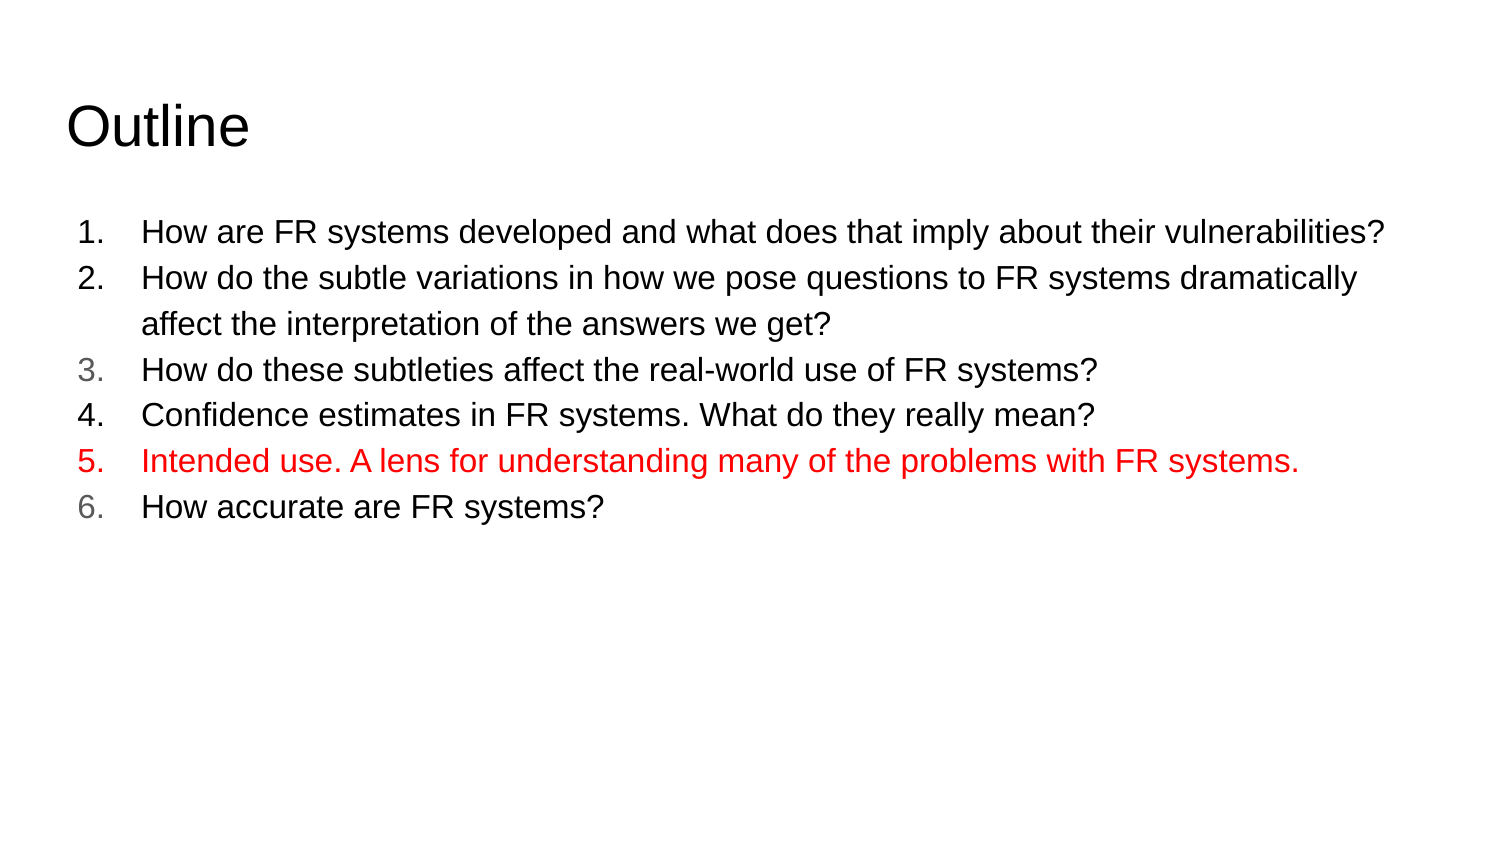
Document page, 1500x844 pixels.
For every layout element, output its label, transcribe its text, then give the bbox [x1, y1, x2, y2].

title Outline [51, 72, 1449, 167]
list How are FR systems developed and what does that imply about their vulnerabilities? How do the subtle variations in how we pose questions to FR systems dramatically affect the interpretation of the answers we get? How do these subtleties affect the real-world use of FR systems? Confidence estimates in FR systems. What do they really mean? Intended use. A lens for understanding many of the problems with FR systems. How accurate are FR systems? [51, 189, 1449, 750]
